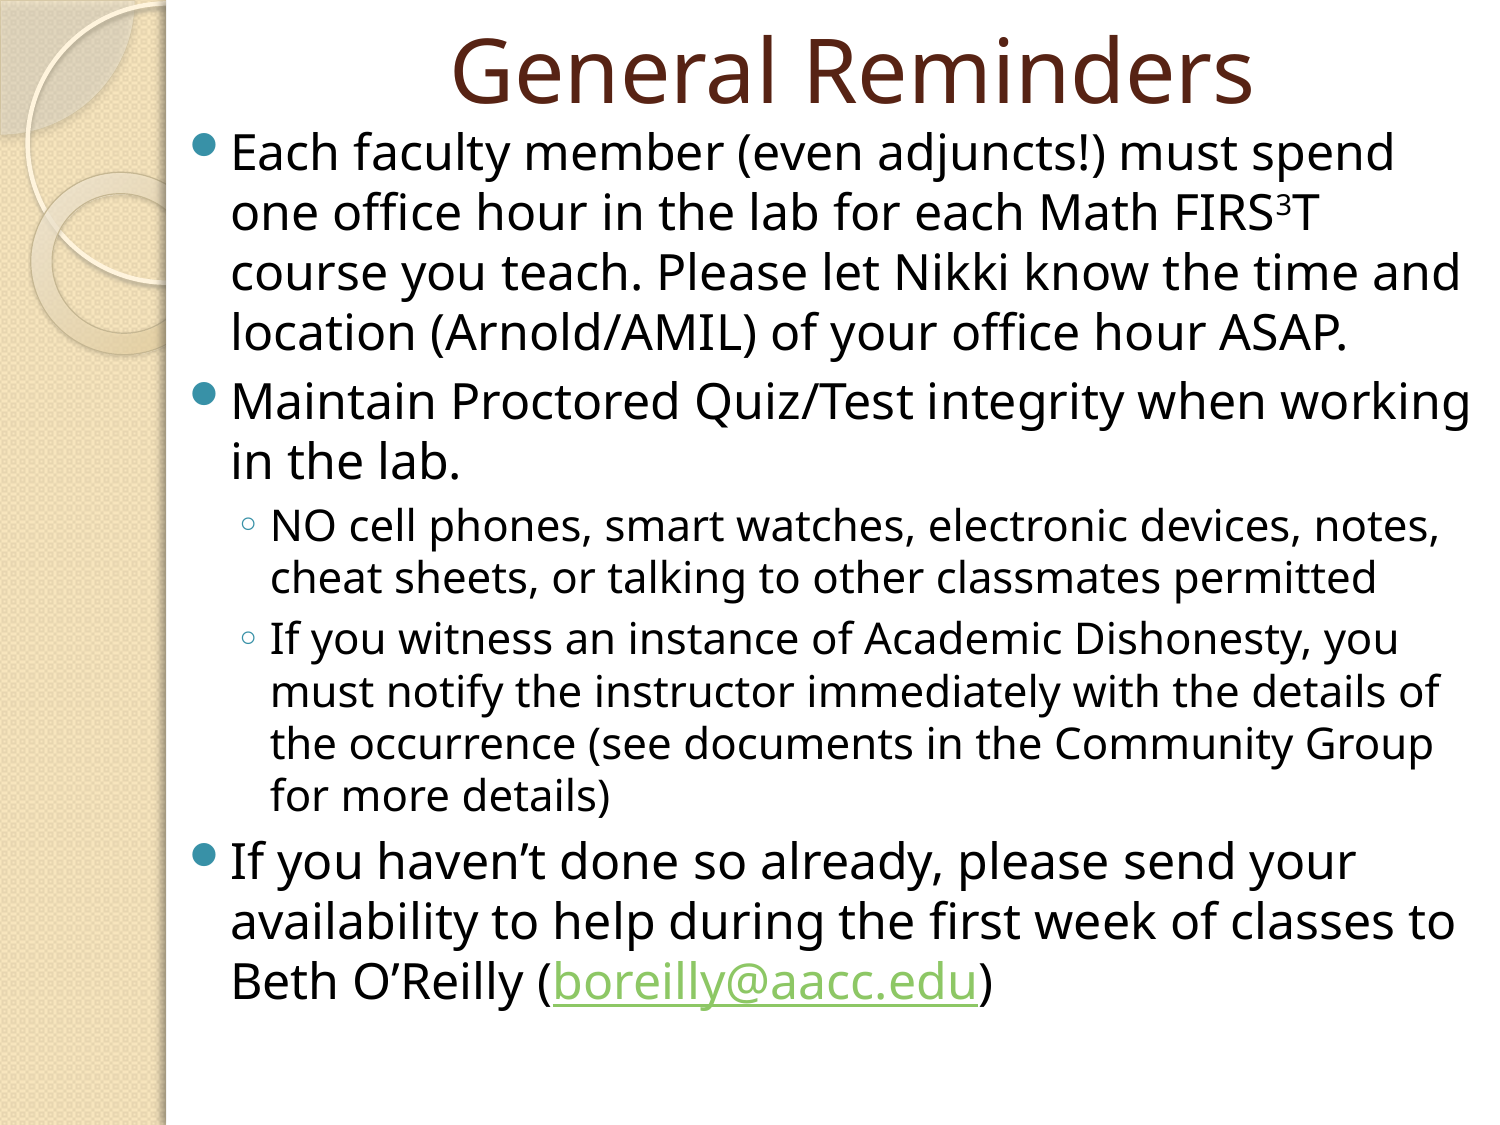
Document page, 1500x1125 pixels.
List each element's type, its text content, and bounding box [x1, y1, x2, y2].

list Each faculty member (even adjuncts!) must spend one office hour in the lab for each Math FIRS3T course you teach. Please let Nikki know the time and location (Arnold/AMIL) of your office hour ASAP. Maintain Proctored Quiz/Test integrity when working in the lab. NO cell phones, smart watches, electronic devices, notes, cheat sheets, or talking to other classmates permitted If you witness an instance of Academic Dishonesty, you must notify the instructor immediately with the details of the occurrence (see documents in the Community Group for more details) If you haven’t done so already, please send your availability to help during the first week of classes to Beth O’Reilly (boreilly@aacc.edu) [162, 112, 1500, 1100]
title General Reminders [237, 2, 1468, 112]
